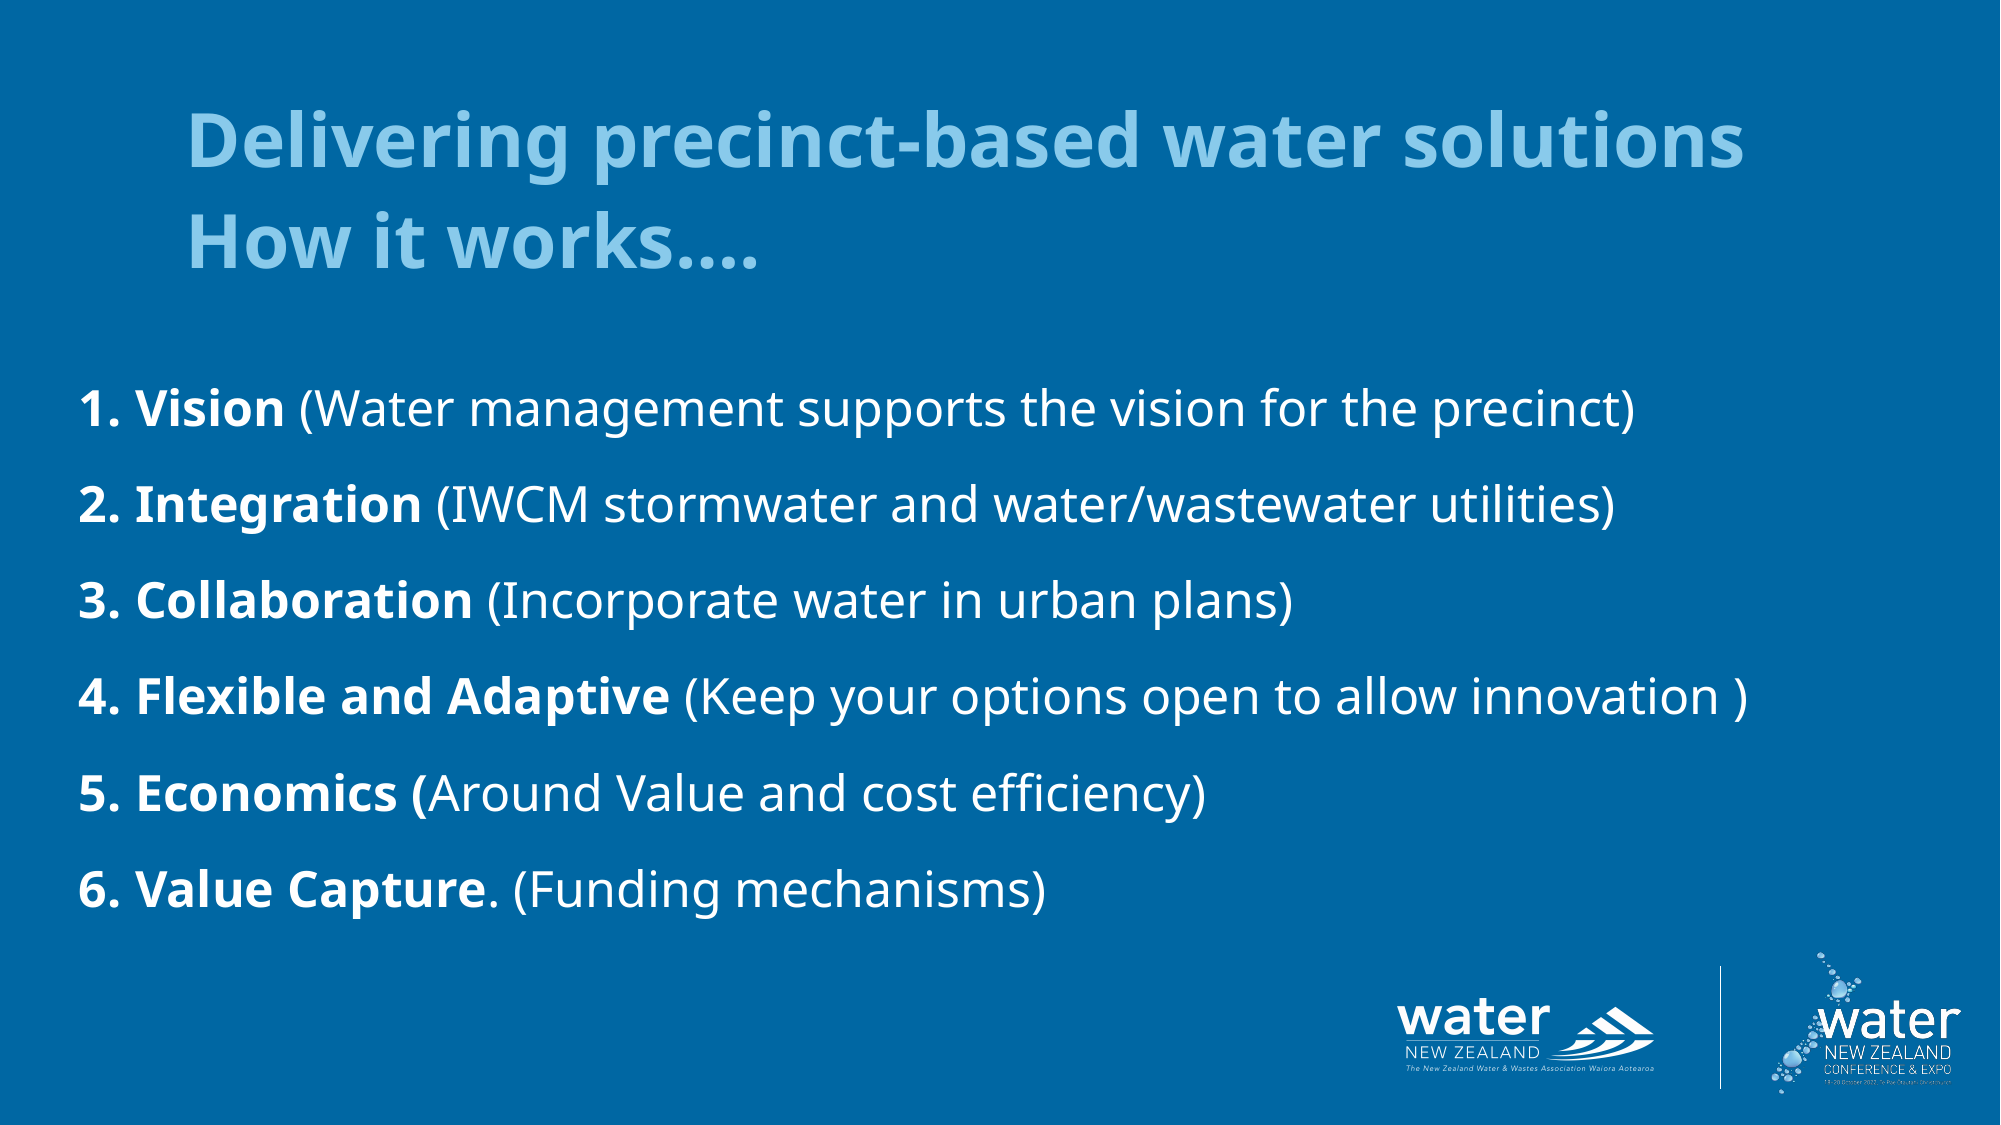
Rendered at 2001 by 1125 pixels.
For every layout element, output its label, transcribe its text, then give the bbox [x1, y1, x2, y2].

list Vision (Water management supports the vision for the precinct) Integration (IWCM stormwater and water/wastewater utilities) Collaboration (Incorporate water in urban plans) Flexible and Adaptive (Keep your options open to allow innovation ) Economics (Around Value and cost efficiency) Value Capture. (Funding mechanisms) [64, 360, 1955, 1104]
list Delivering precinct-based water solutions How it works…. [170, 94, 2000, 189]
